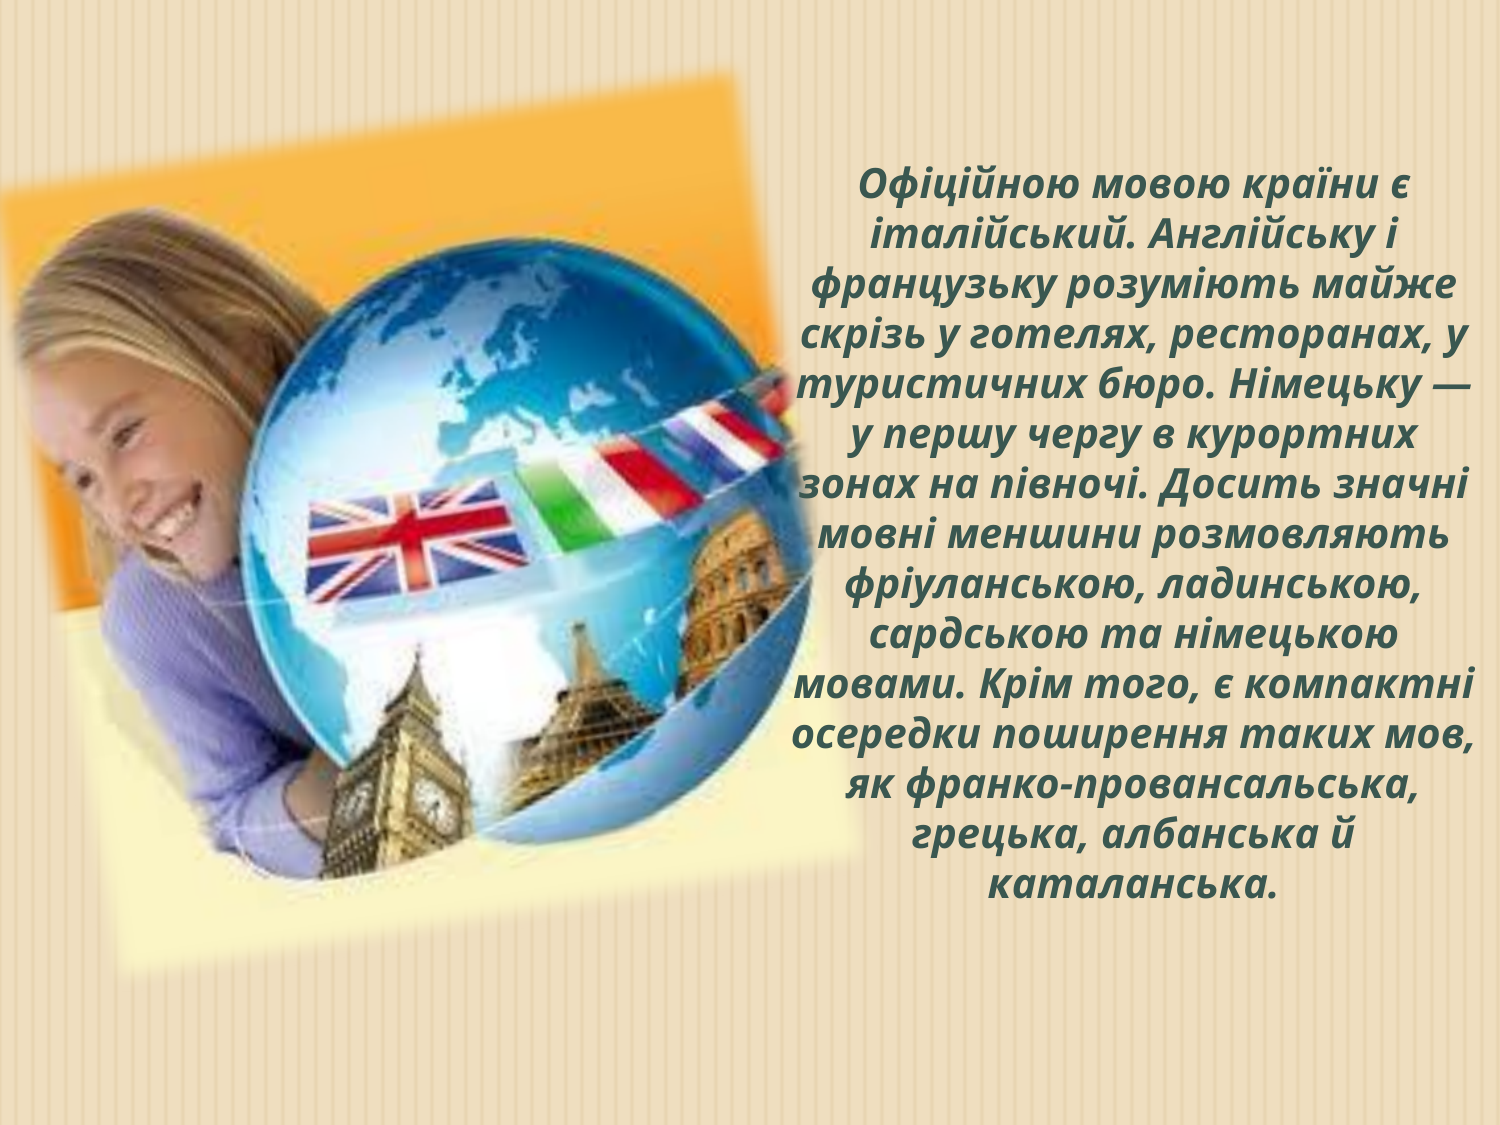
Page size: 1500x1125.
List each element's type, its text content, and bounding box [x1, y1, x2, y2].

picture [8, 86, 824, 961]
text_box Офіційною мовою країни є італійський. Англійську і французьку розуміють майже скрізь у готелях, ресторанах, у туристичних бюро. Німецьку — у першу чергу в курортних зонах на півночі. Досить значні мовні меншини розмовляють фріуланською, ладинською, сардською та німецькою мовами. Крім того, є компактні осередки поширення таких мов, як франко-провансальська, грецька, албанська й каталанська. [773, 149, 1495, 965]
